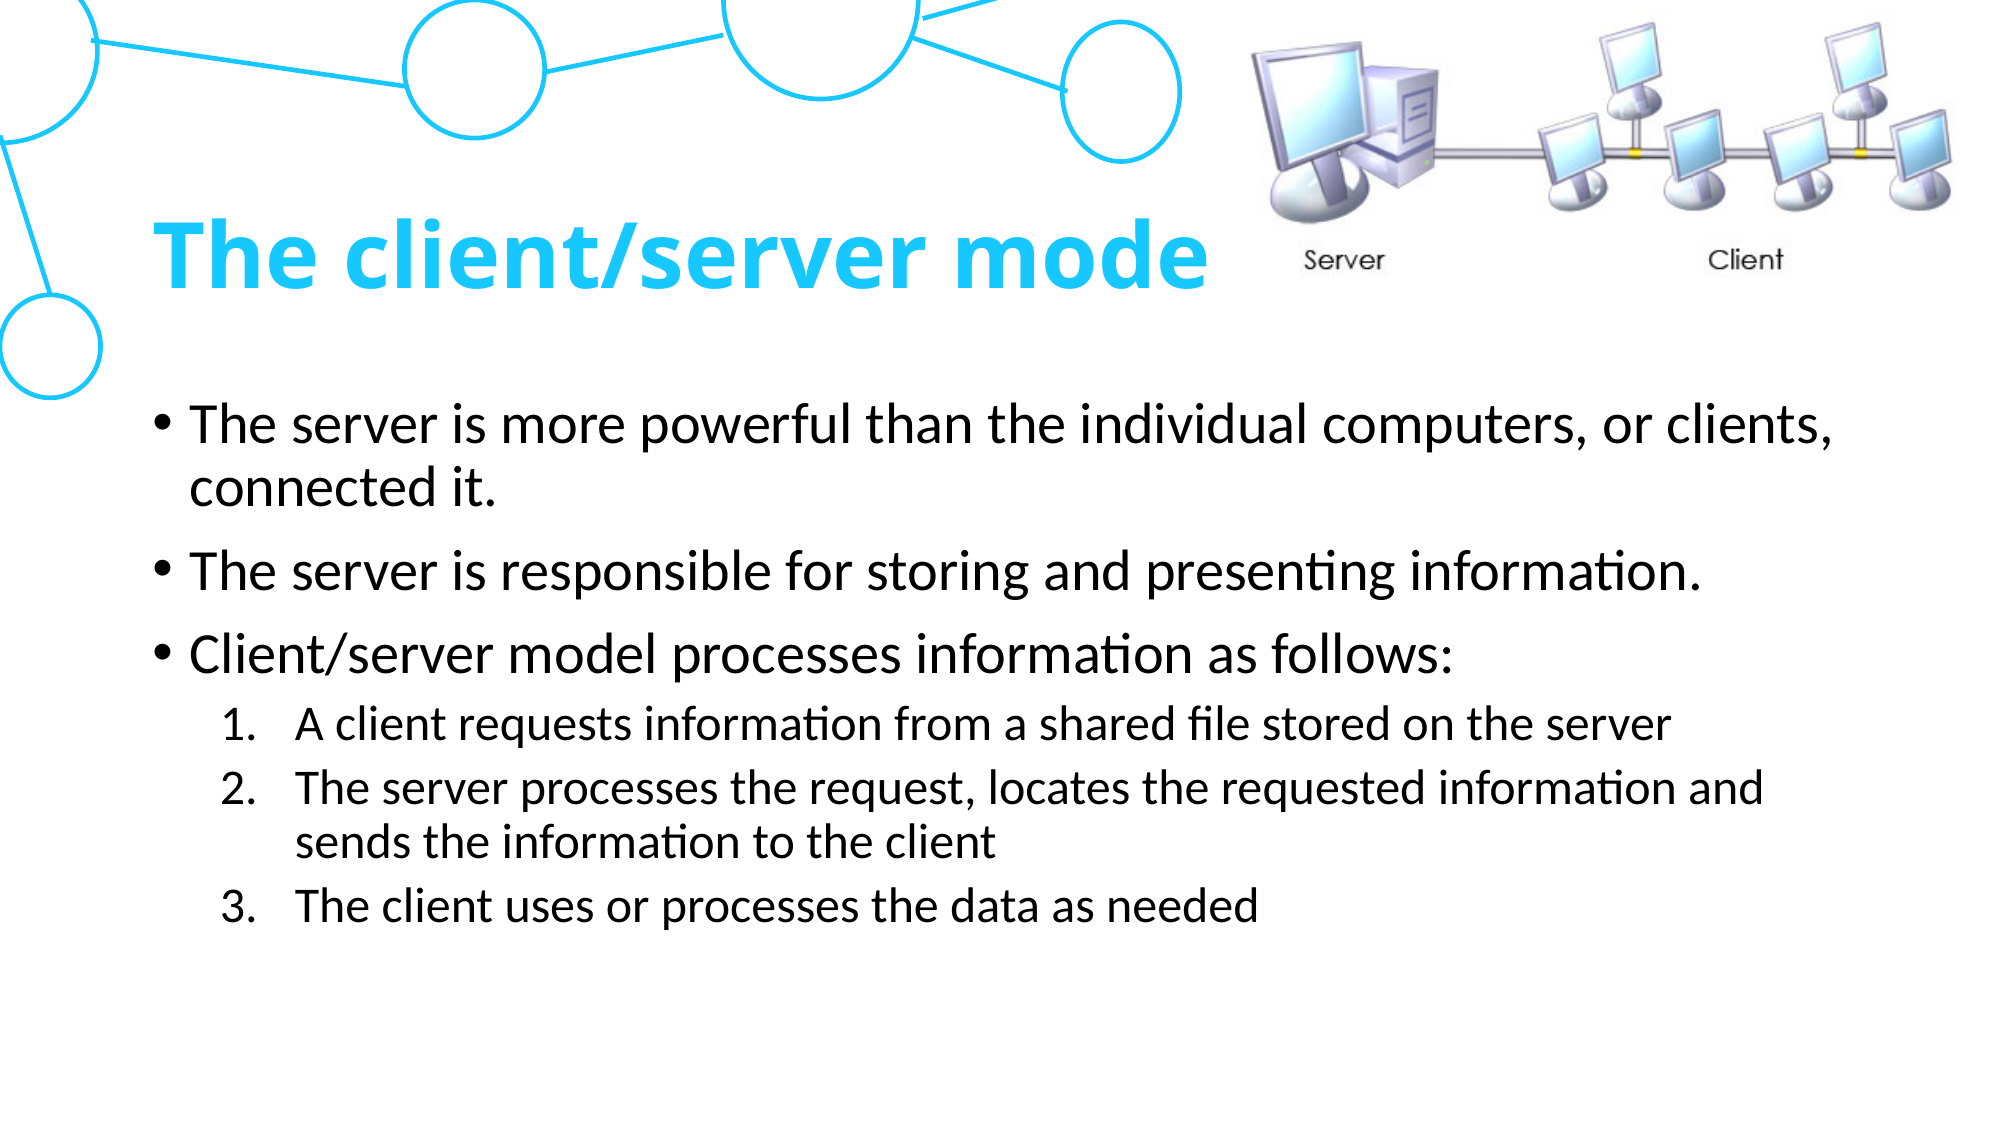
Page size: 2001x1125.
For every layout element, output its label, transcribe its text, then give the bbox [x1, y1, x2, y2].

title The client/server model [1180, 150, 1863, 368]
list The server is more powerful than the individual computers, or clients, connected it. The server is responsible for storing and presenting information. Client/server model processes information as follows: A client requests information from a shared file stored on the server The server processes the request, locates the requested information and sends the information to the client The client uses or processes the data as needed [137, 385, 1863, 1100]
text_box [0, 0, 1180, 398]
picture [1211, 0, 2000, 310]
